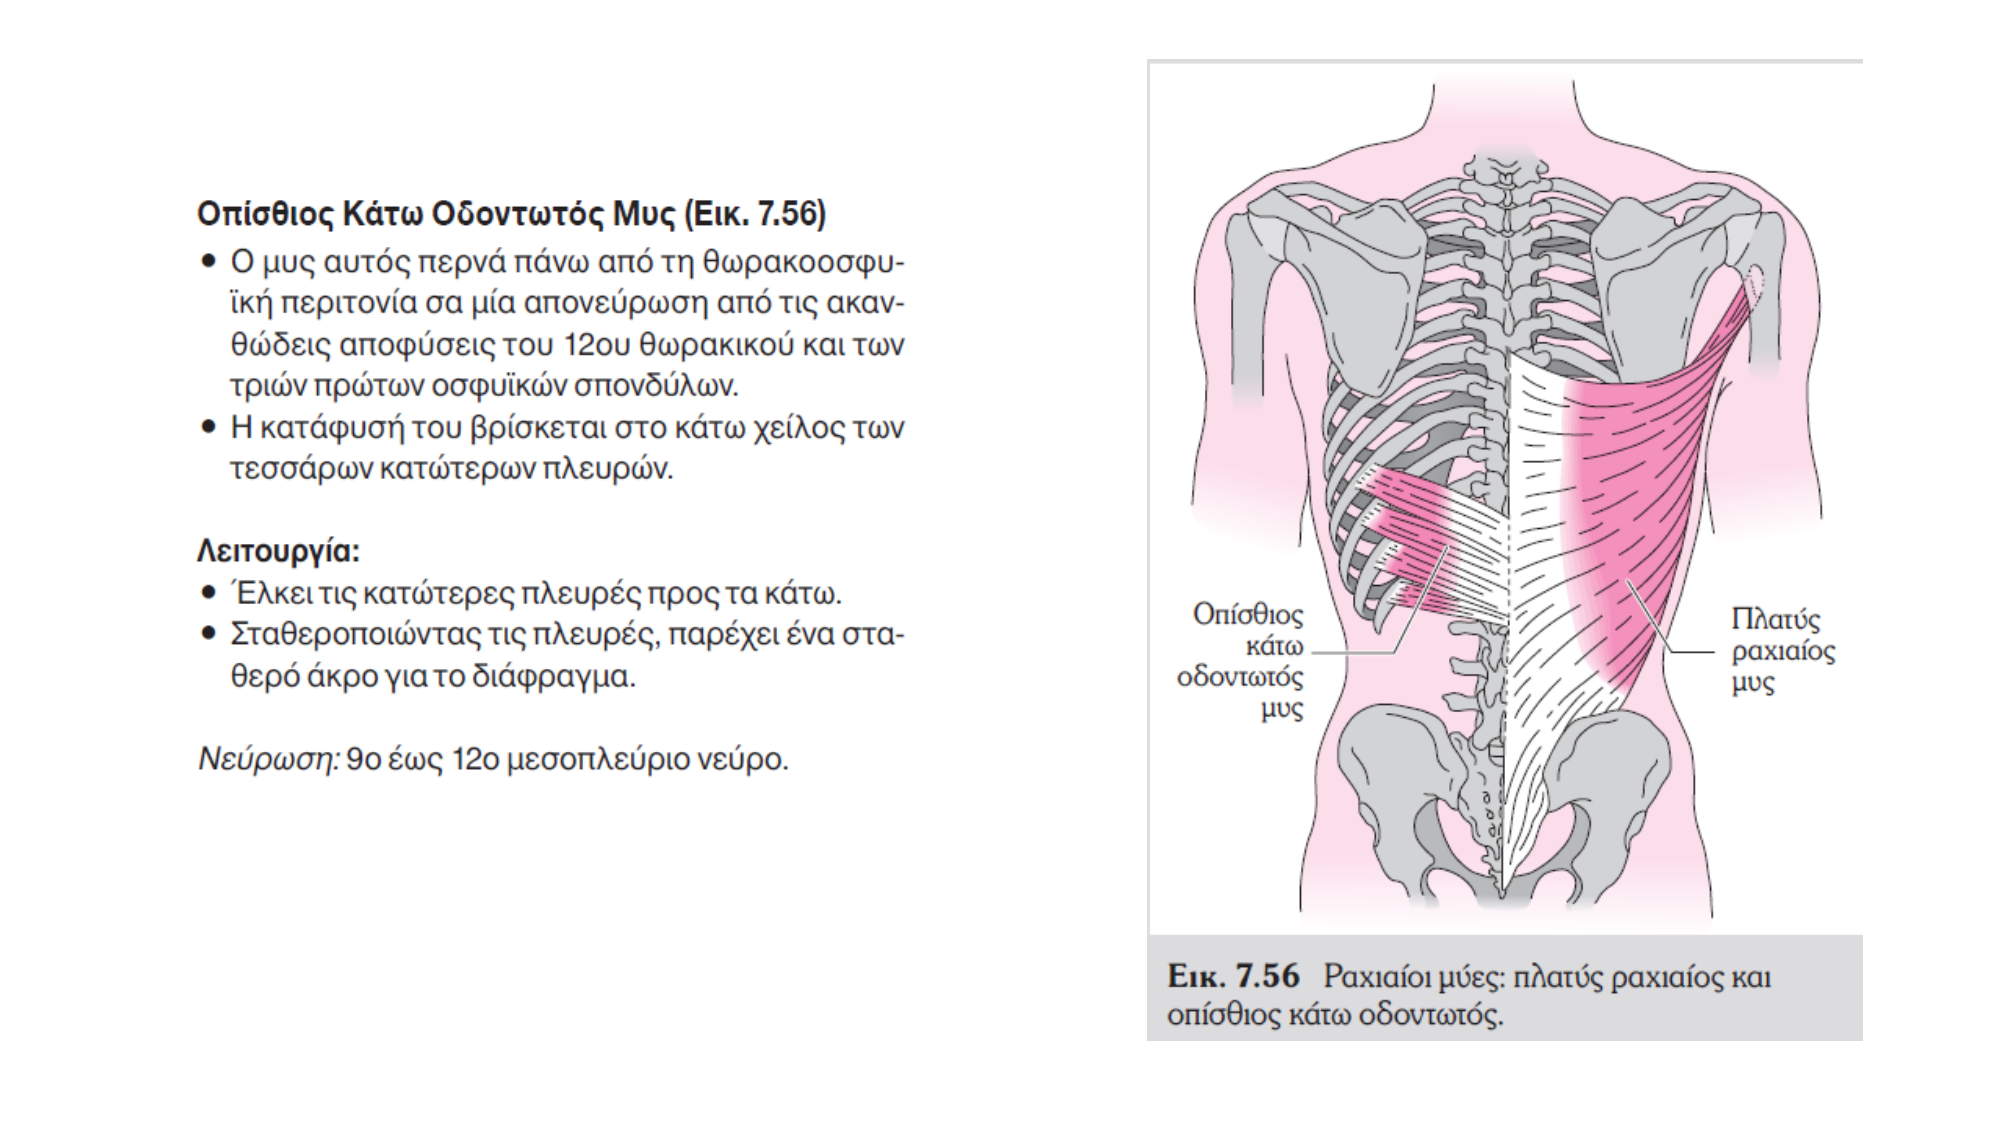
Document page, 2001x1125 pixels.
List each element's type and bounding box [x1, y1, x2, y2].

picture [159, 174, 946, 801]
list [1147, 59, 1863, 1041]
